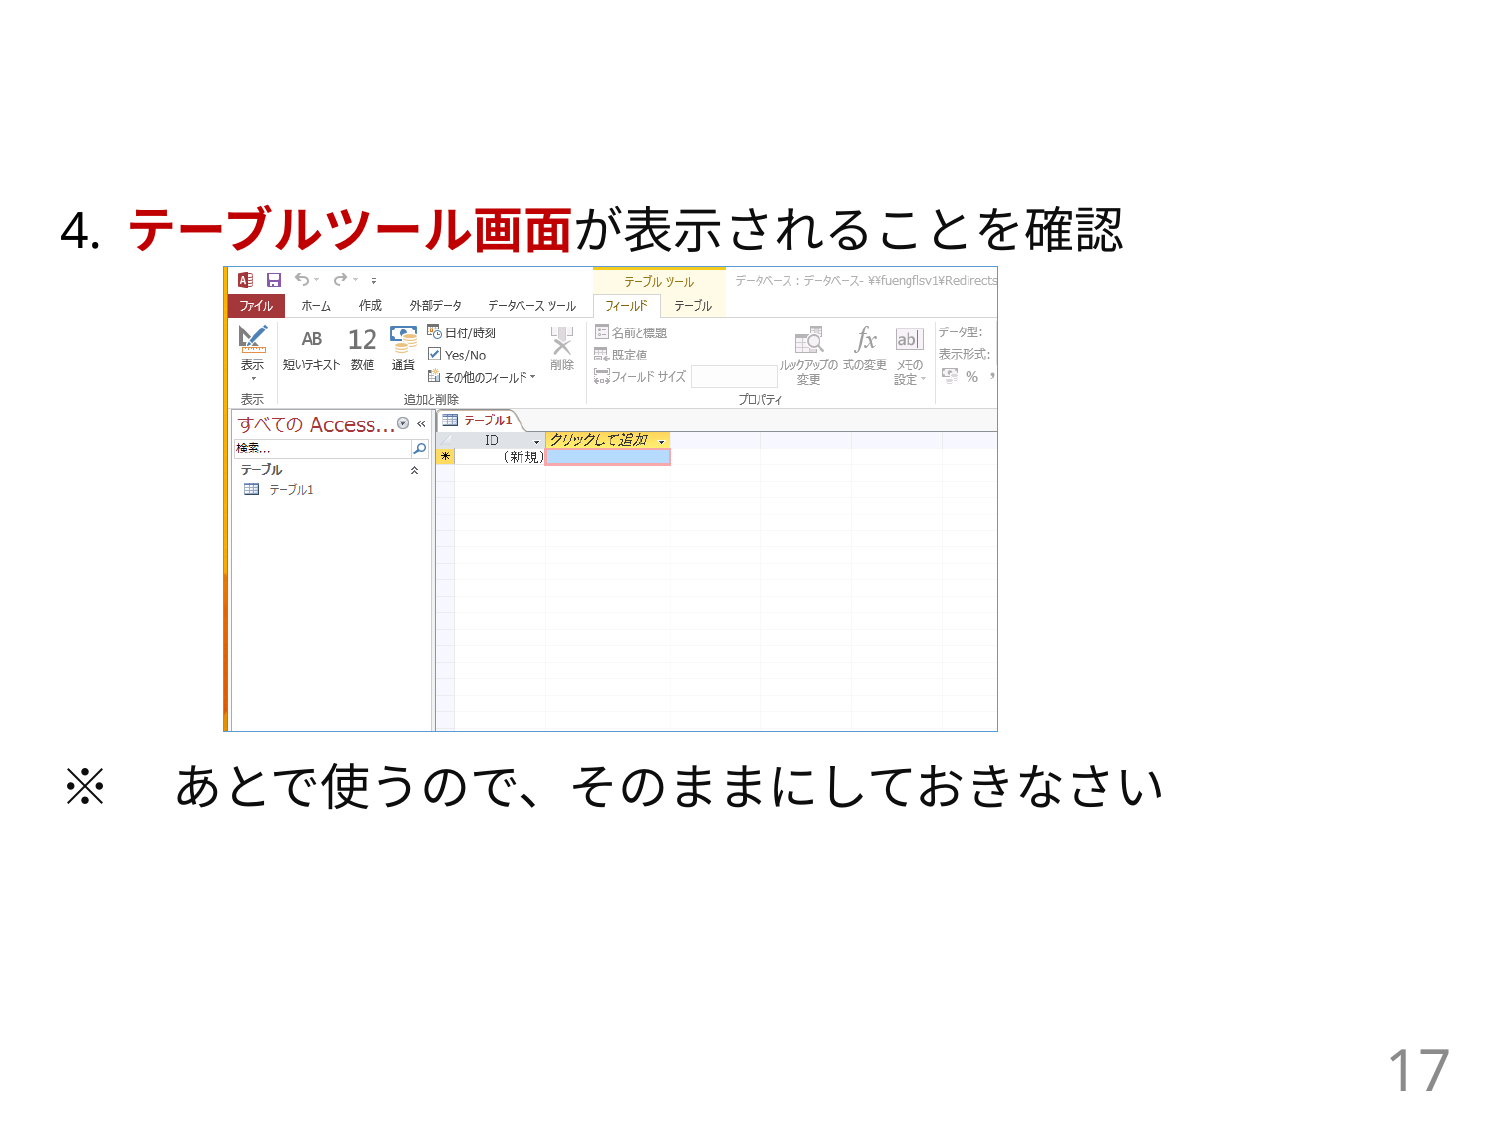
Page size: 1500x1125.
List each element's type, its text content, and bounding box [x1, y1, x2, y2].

list 4. テーブルツール画面が表示されることを確認 ※ あとで使うので、そのままにしておきなさい [45, 179, 1224, 976]
slide_number 17 [1129, 1042, 1467, 1103]
picture [222, 266, 998, 732]
